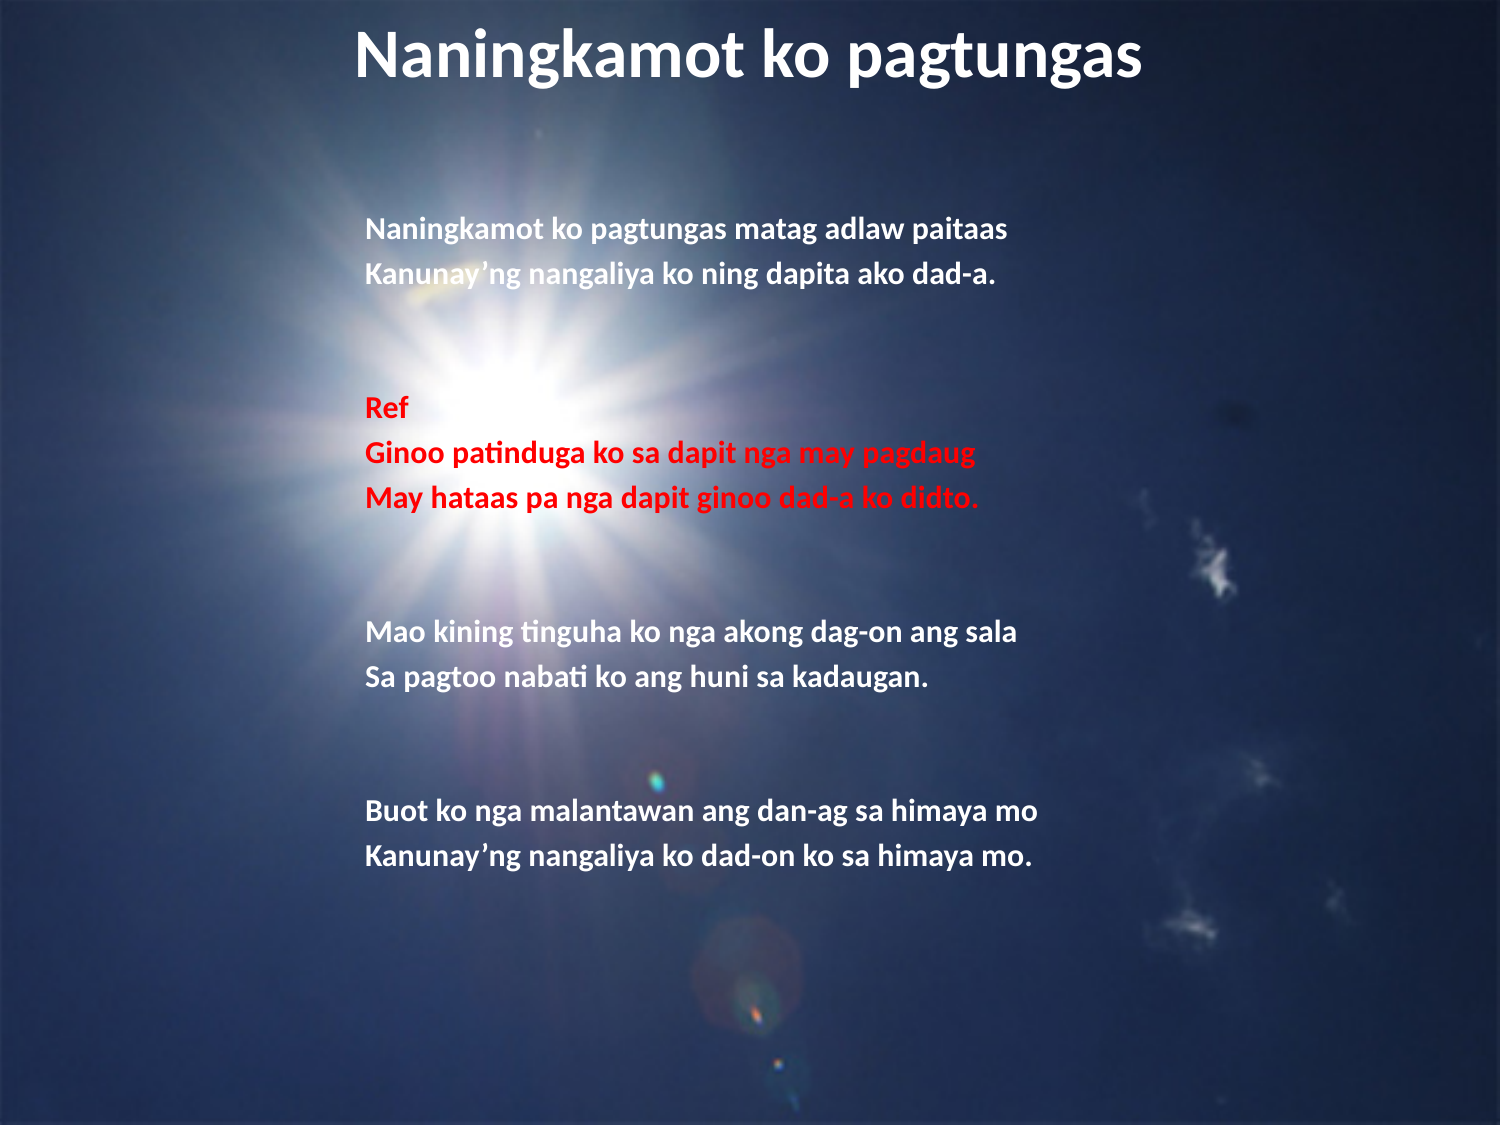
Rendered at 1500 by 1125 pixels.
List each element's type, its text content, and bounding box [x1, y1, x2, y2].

picture [0, 0, 1500, 1125]
title Naningkamot ko pagtungas [249, 0, 1250, 100]
subtitle Naningkamot ko pagtungas matag adlaw paitaas Kanunay’ng nangaliya ko ning dapita ako dad-a. Ref Ginoo patinduga ko sa dapit nga may pagdaug May hataas pa nga dapit ginoo dad-a ko didto. Mao kining tinguha ko nga akong dag-on ang sala Sa pagtoo nabati ko ang huni sa kadaugan. Buot ko nga malantawan ang dan-ag sa himaya mo Kanunay’ng nangaliya ko dad-on ko sa himaya mo. [350, 200, 1238, 888]
